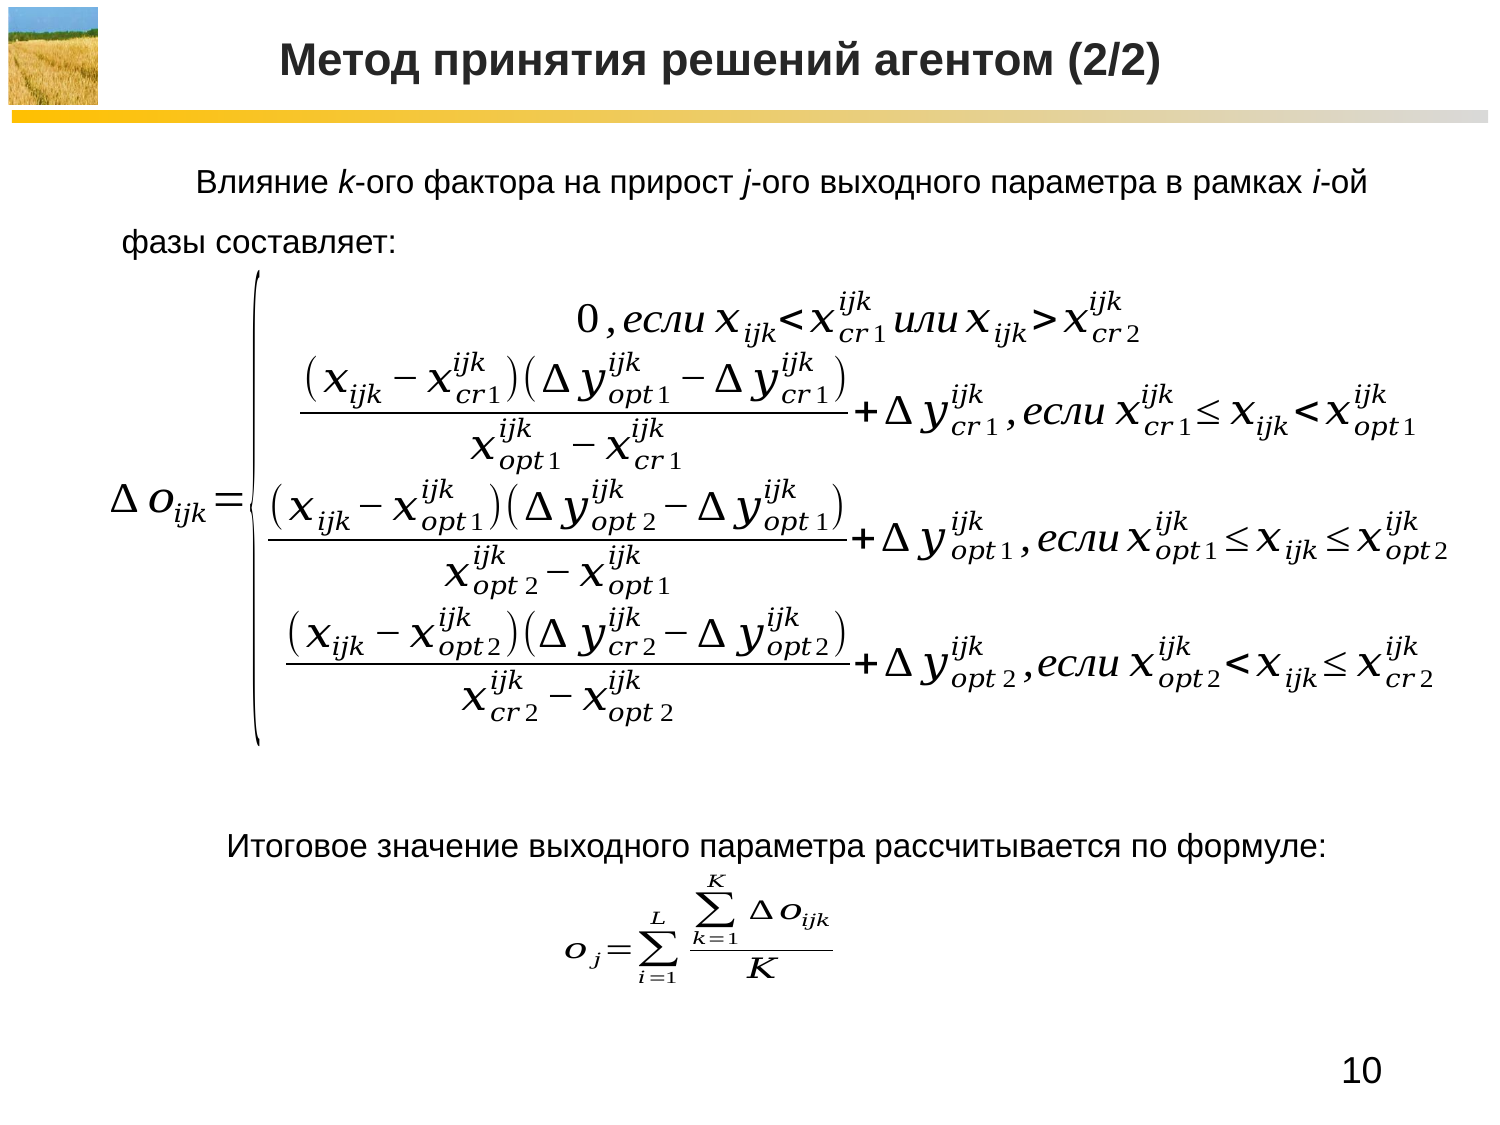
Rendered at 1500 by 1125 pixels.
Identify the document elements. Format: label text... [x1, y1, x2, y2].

text_box Итоговое значение выходного параметра рассчитывается по формуле: [211, 816, 1344, 872]
text_box Метод принятия решений агентом (2/2) [264, 22, 1194, 92]
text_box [248, 111, 252, 122]
picture [8, 7, 98, 105]
text_box 10 [1323, 1038, 1401, 1099]
text_box Влияние k-ого фактора на прирост j-ого выходного параметра в рамках i-ой фазы составляет: [106, 132, 1384, 313]
